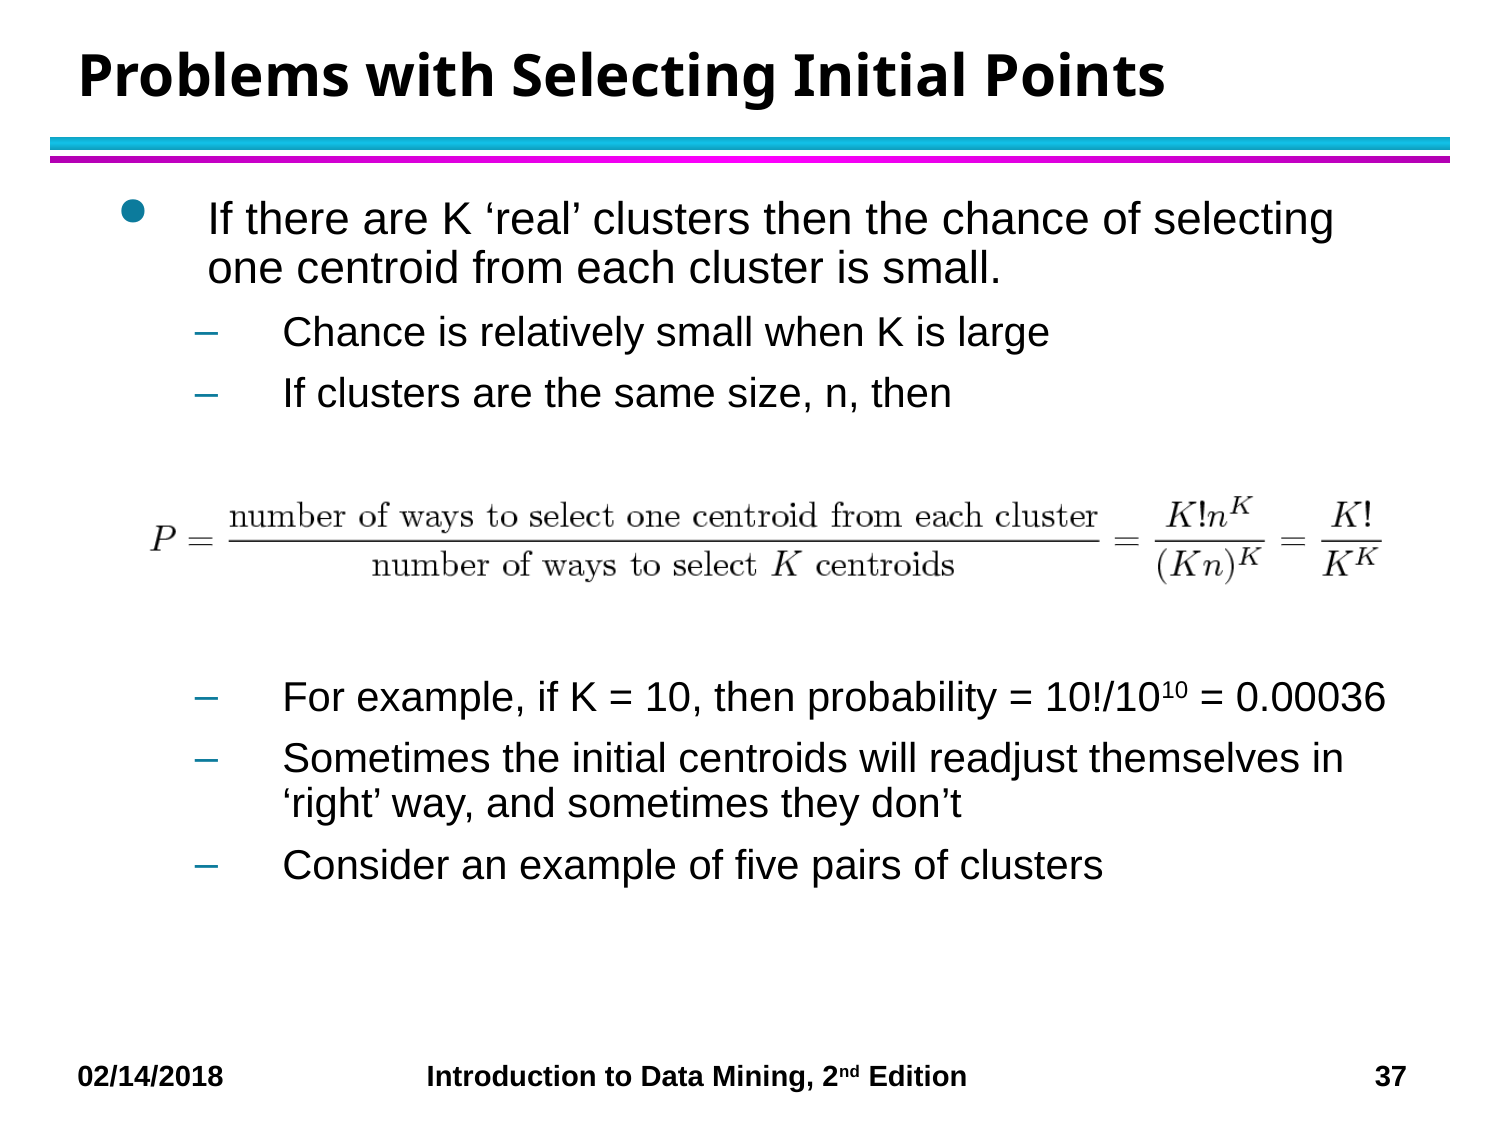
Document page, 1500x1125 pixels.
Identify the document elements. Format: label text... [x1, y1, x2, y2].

list If there are K ‘real’ clusters then the chance of selecting one centroid from each cluster is small. Chance is relatively small when K is large If clusters are the same size, n, then For example, if K = 10, then probability = 10!/1010 = 0.00036 Sometimes the initial centroids will readjust themselves in ‘right’ way, and sometimes they don’t Consider an example of five pairs of clusters [104, 187, 1418, 348]
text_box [124, 468, 1438, 606]
title Problems with Selecting Initial Points [62, 24, 1421, 116]
